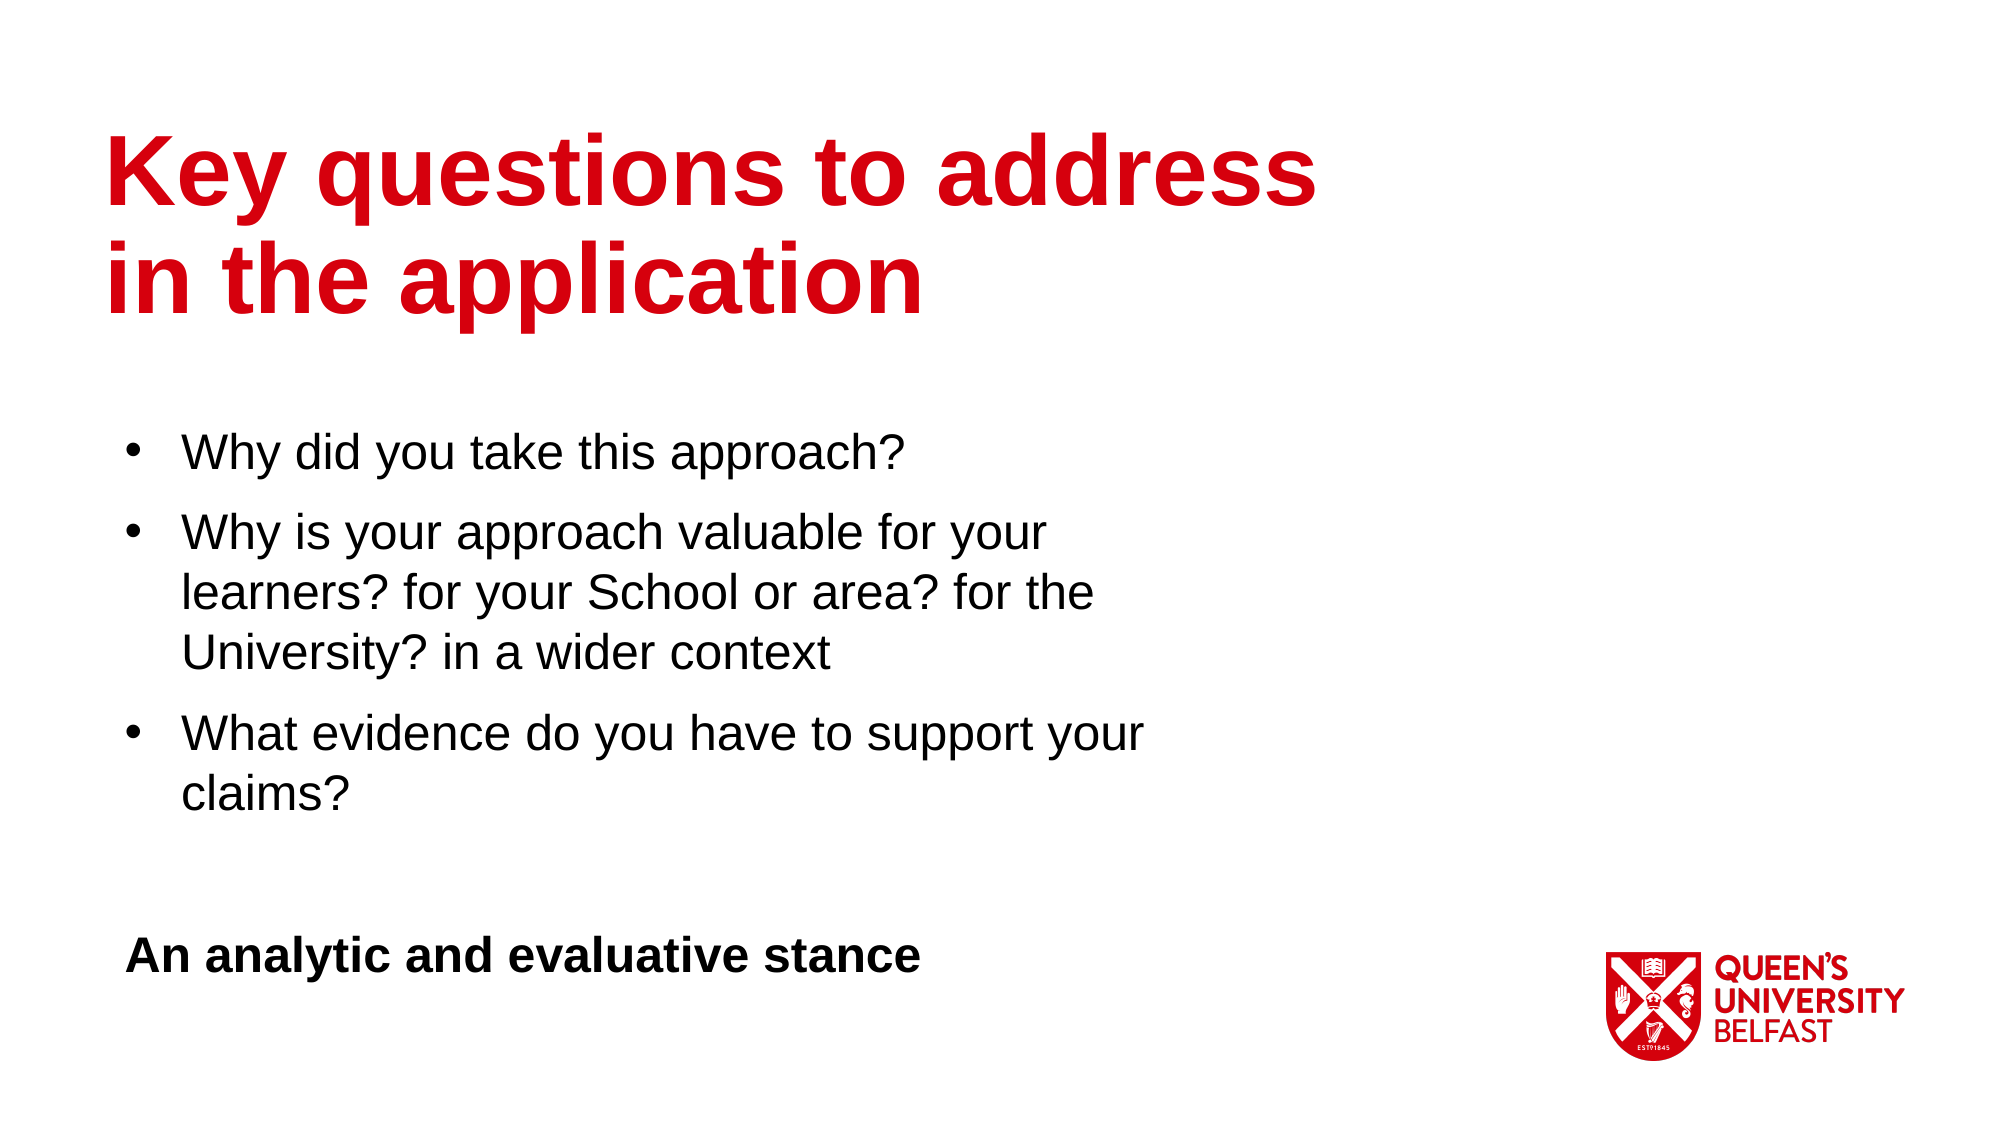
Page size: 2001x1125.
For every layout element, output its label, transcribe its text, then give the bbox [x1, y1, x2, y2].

list Key questions to address in the application [90, 112, 1354, 340]
picture [1605, 948, 1906, 1065]
list Why did you take this approach? Why is your approach valuable for your learners? for your School or area? for the University? in a wider context What evidence do you have to support your claims? An analytic and evaluative stance [109, 411, 1234, 938]
